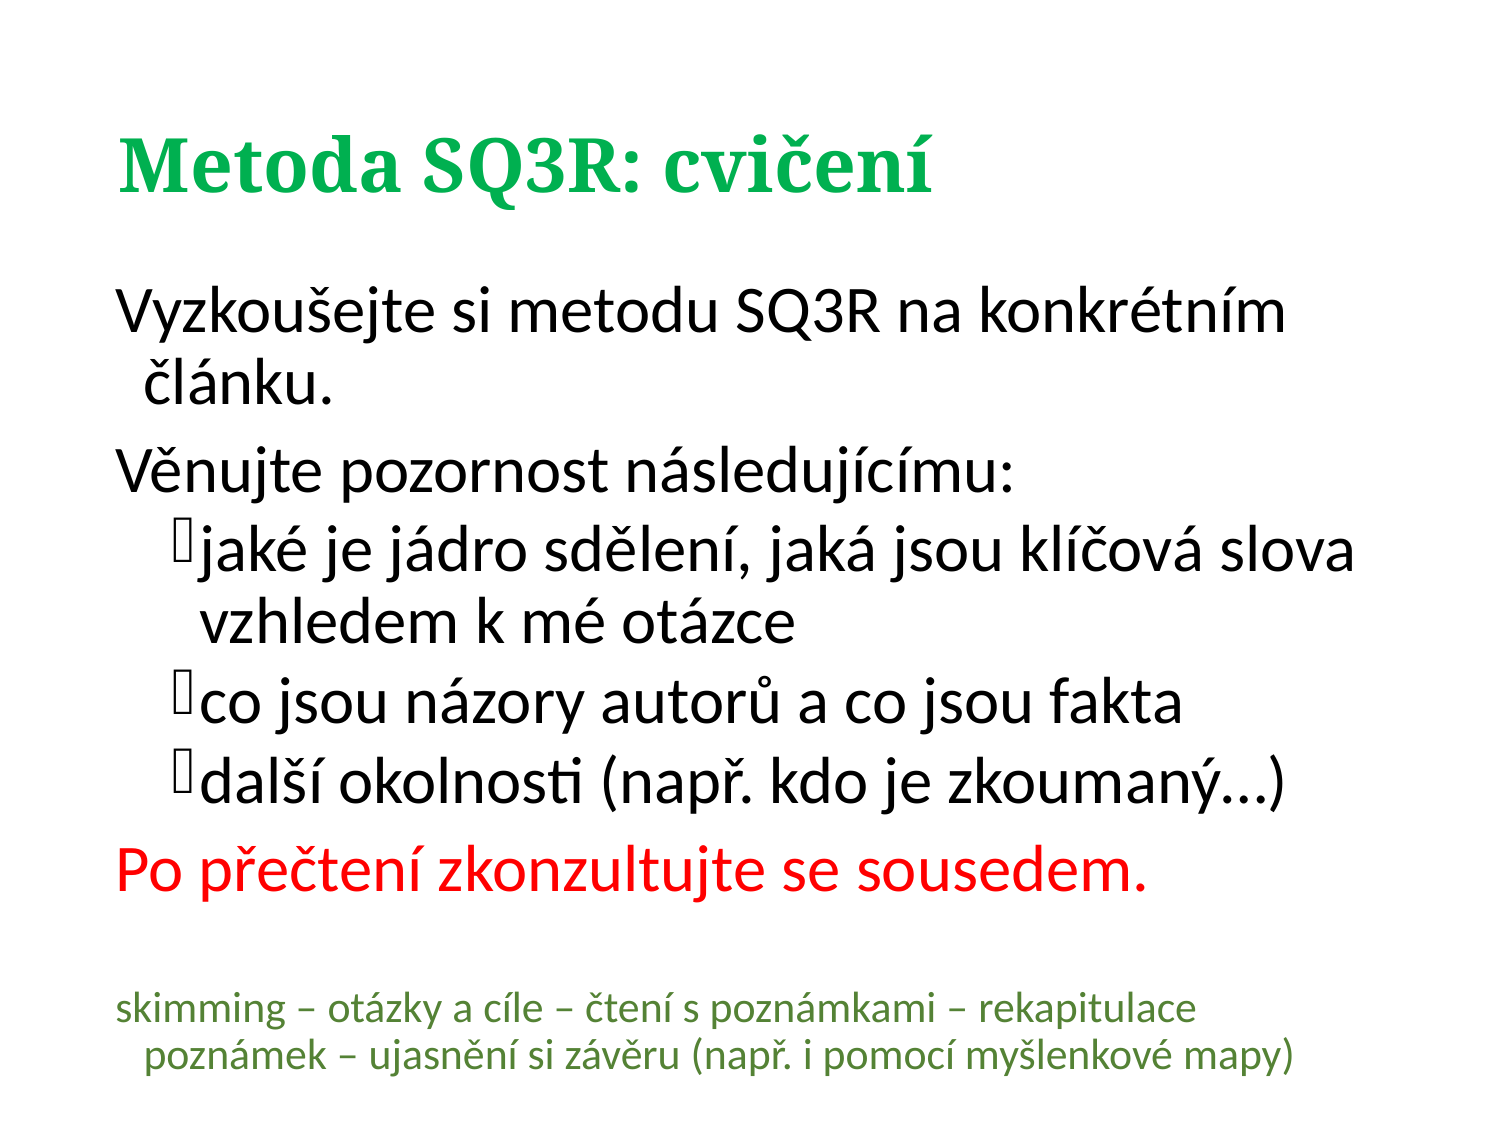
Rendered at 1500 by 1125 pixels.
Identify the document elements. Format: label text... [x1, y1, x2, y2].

title Metoda SQ3R: cvičení [103, 60, 1398, 278]
list Vyzkoušejte si metodu SQ3R na konkrétním článku. Věnujte pozornost následujícímu: jaké je jádro sdělení, jaká jsou klíčová slova vzhledem k mé otázce co jsou názory autorů a co jsou fakta další okolnosti (např. kdo je zkoumaný…) Po přečtení zkonzultujte se sousedem. skimming – otázky a cíle – čtení s poznámkami – rekapitulace poznámek – ujasnění si závěru (např. i pomocí myšlenkové mapy) [100, 267, 1395, 1093]
